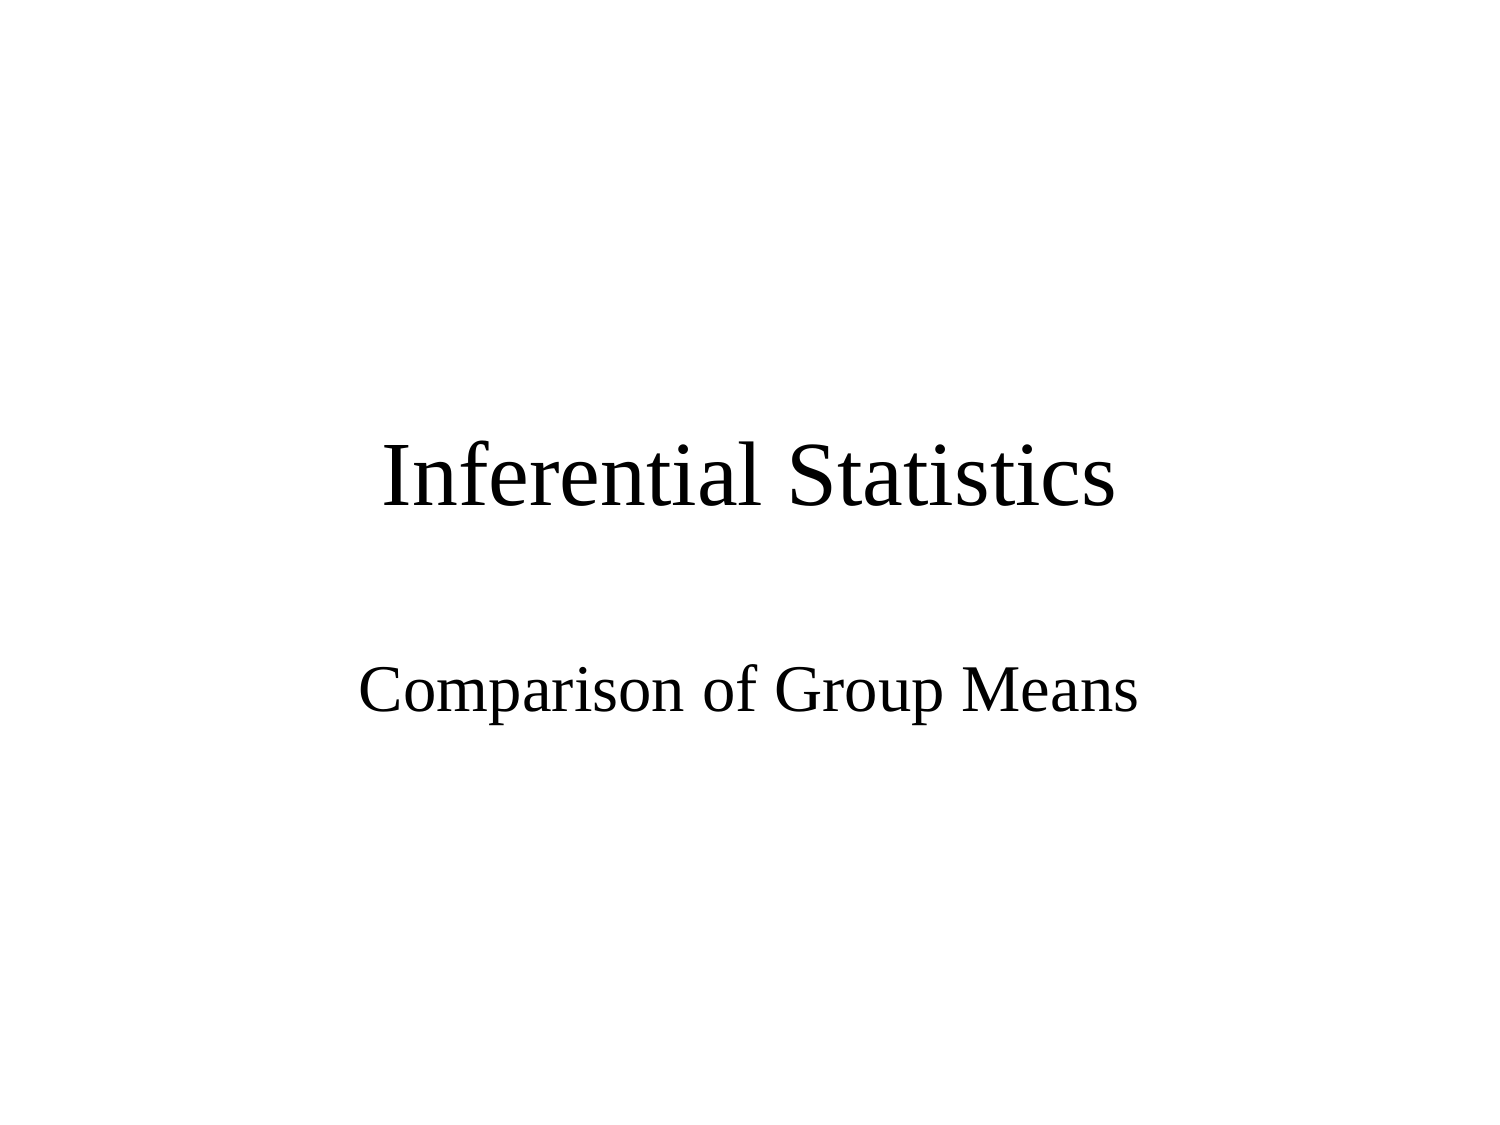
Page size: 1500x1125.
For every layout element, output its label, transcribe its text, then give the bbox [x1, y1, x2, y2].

title Inferential Statistics [112, 375, 1388, 563]
subtitle Comparison of Group Means [225, 637, 1275, 925]
